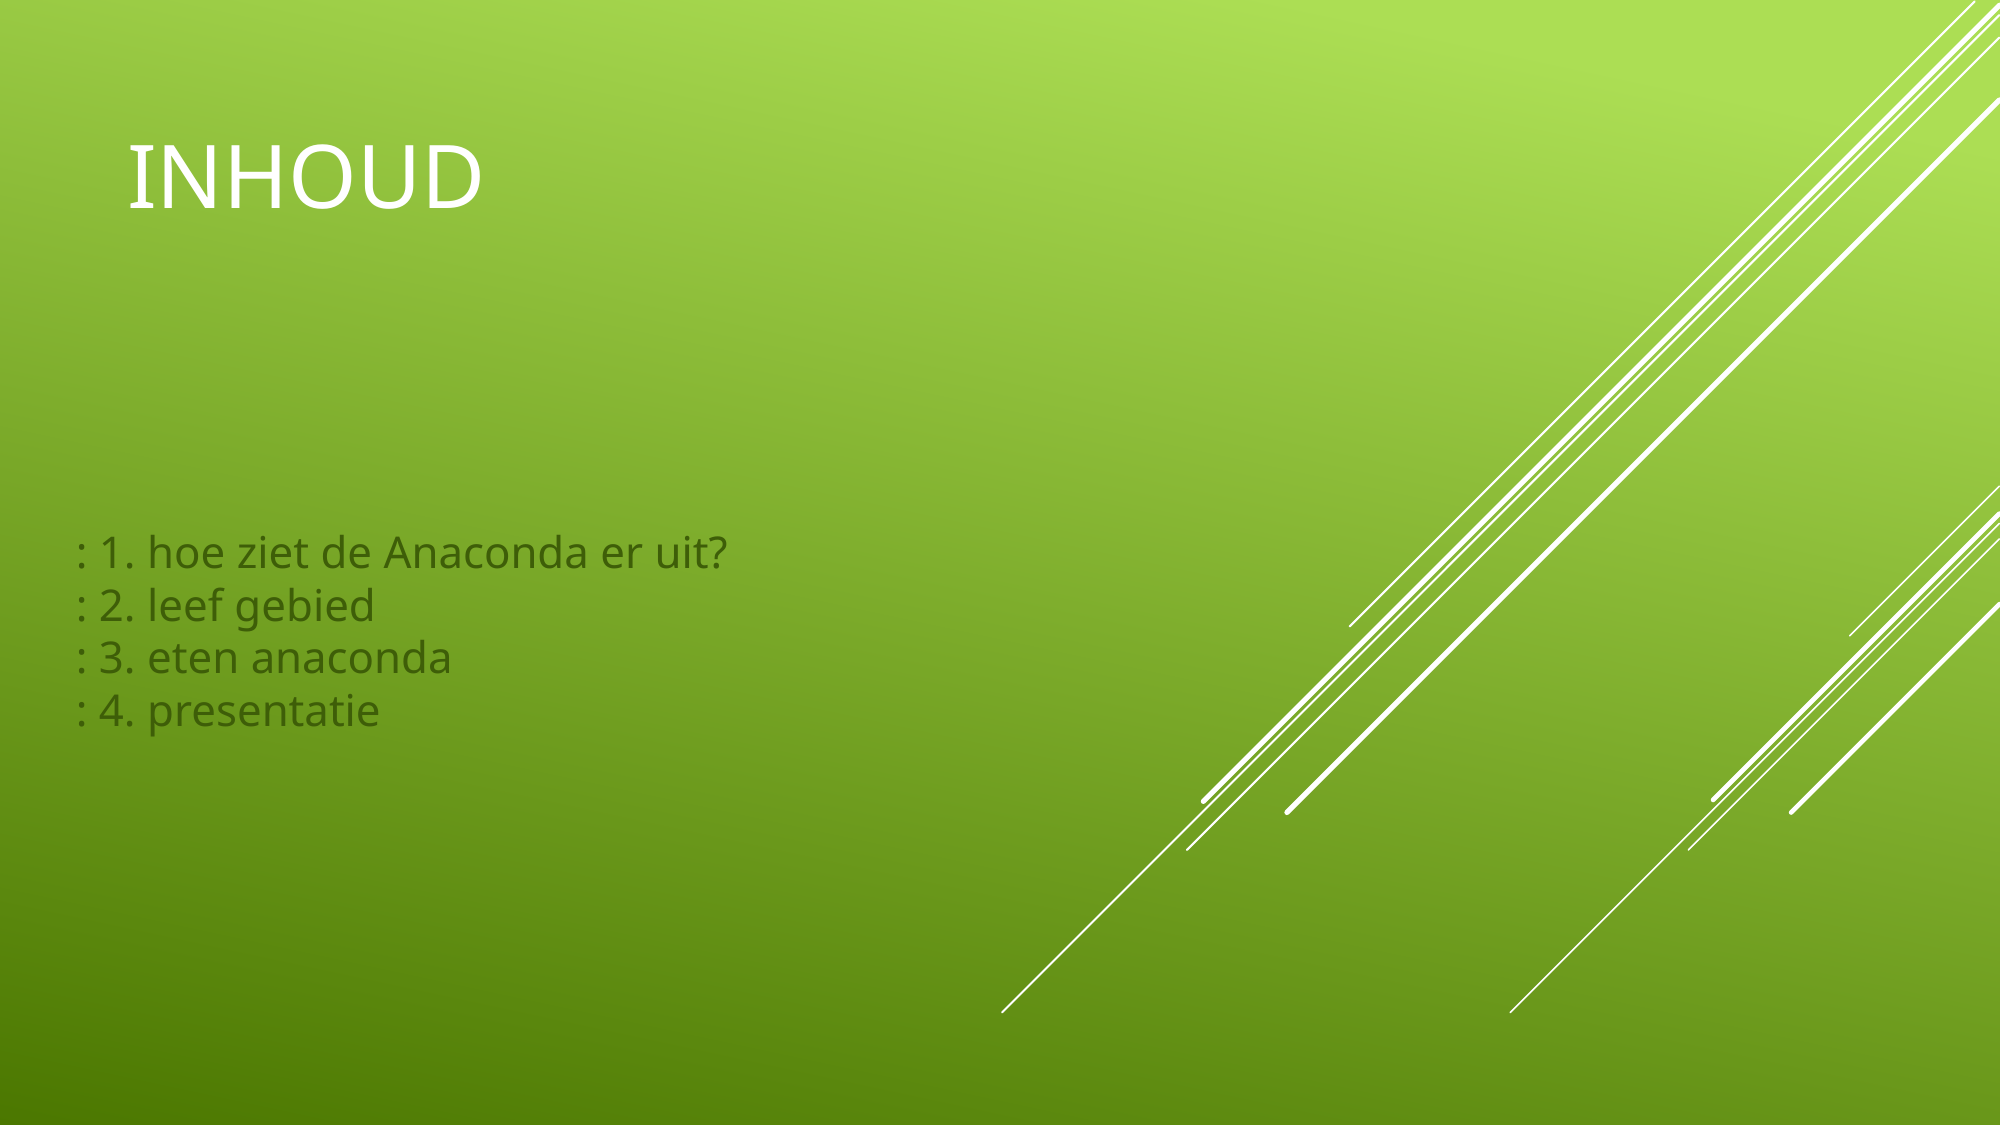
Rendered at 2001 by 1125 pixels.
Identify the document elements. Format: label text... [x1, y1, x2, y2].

subtitle : 1. hoe ziet de Anaconda er uit? : 2. leef gebied : 3. eten anaconda : 4. presentatie [60, 443, 1111, 868]
title inhoud [112, 112, 1425, 234]
